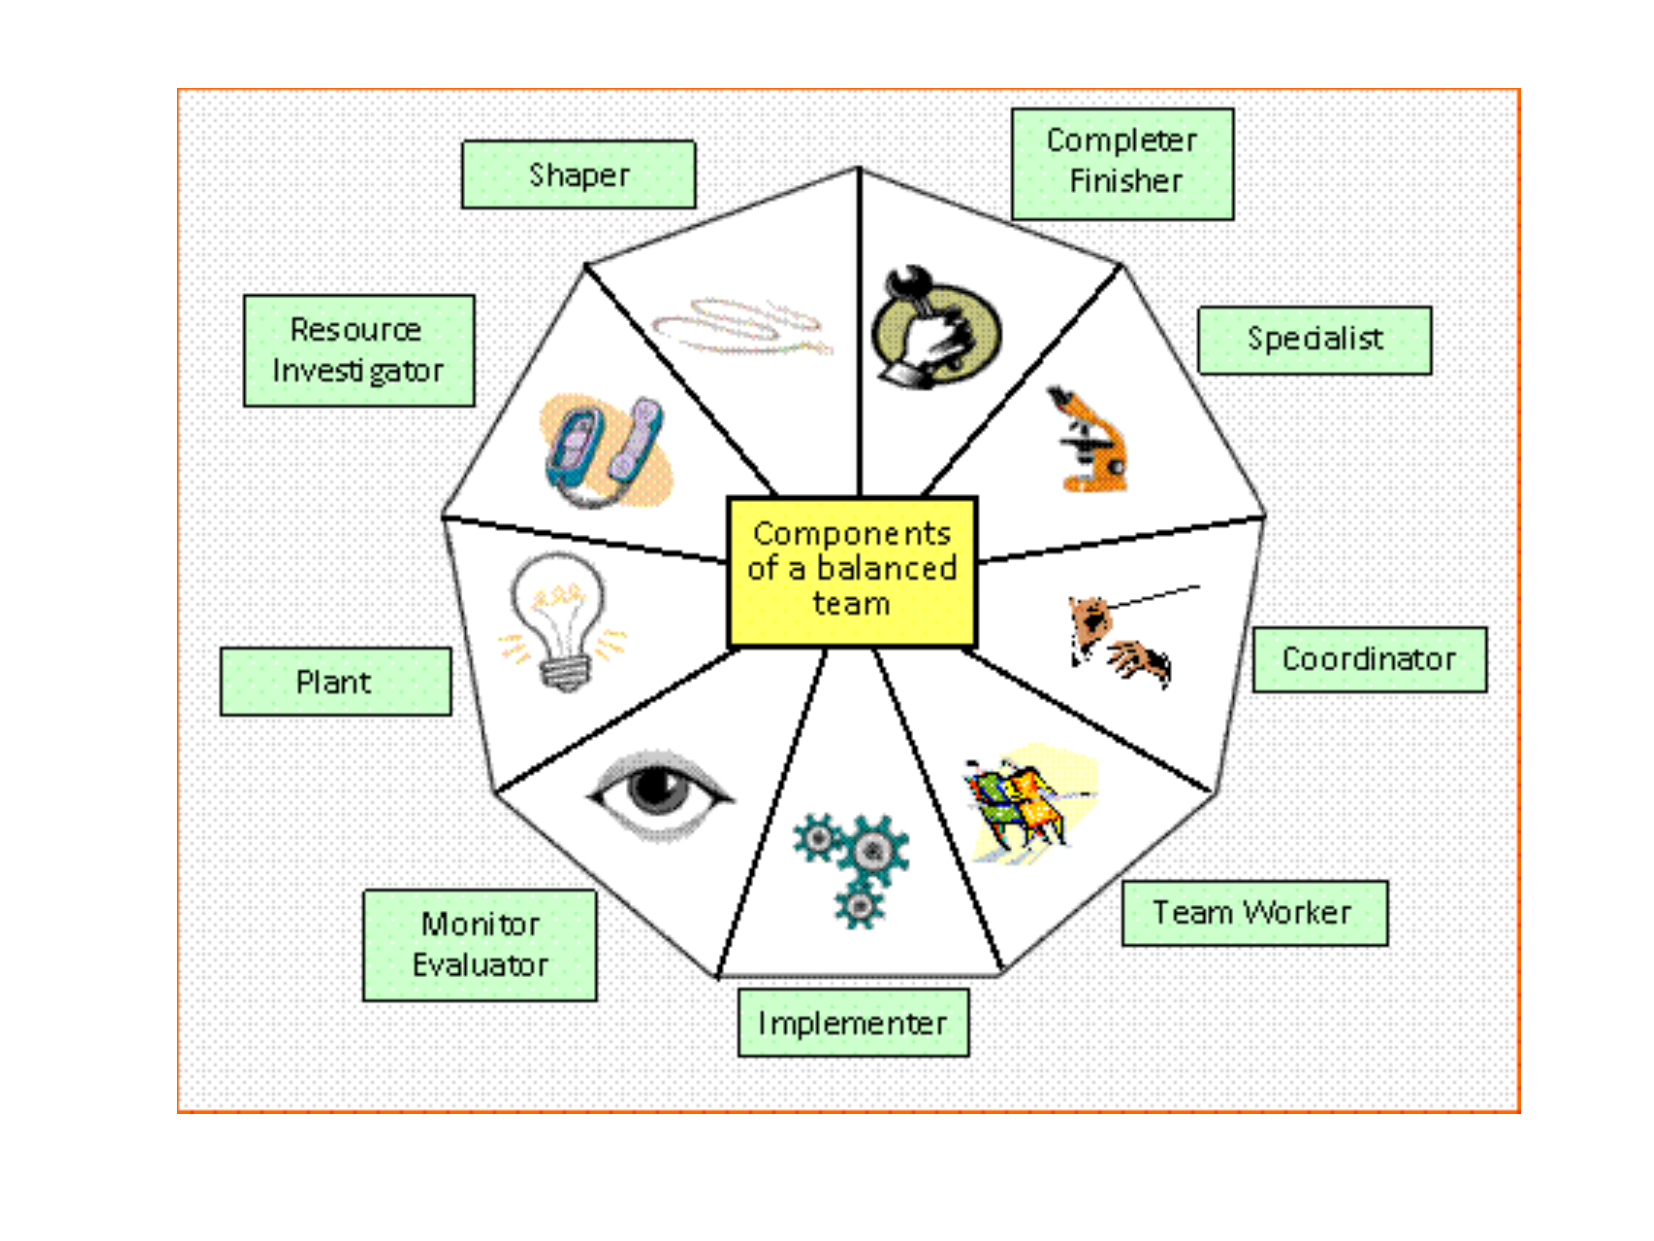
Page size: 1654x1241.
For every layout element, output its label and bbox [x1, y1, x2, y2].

picture [176, 88, 1522, 1114]
